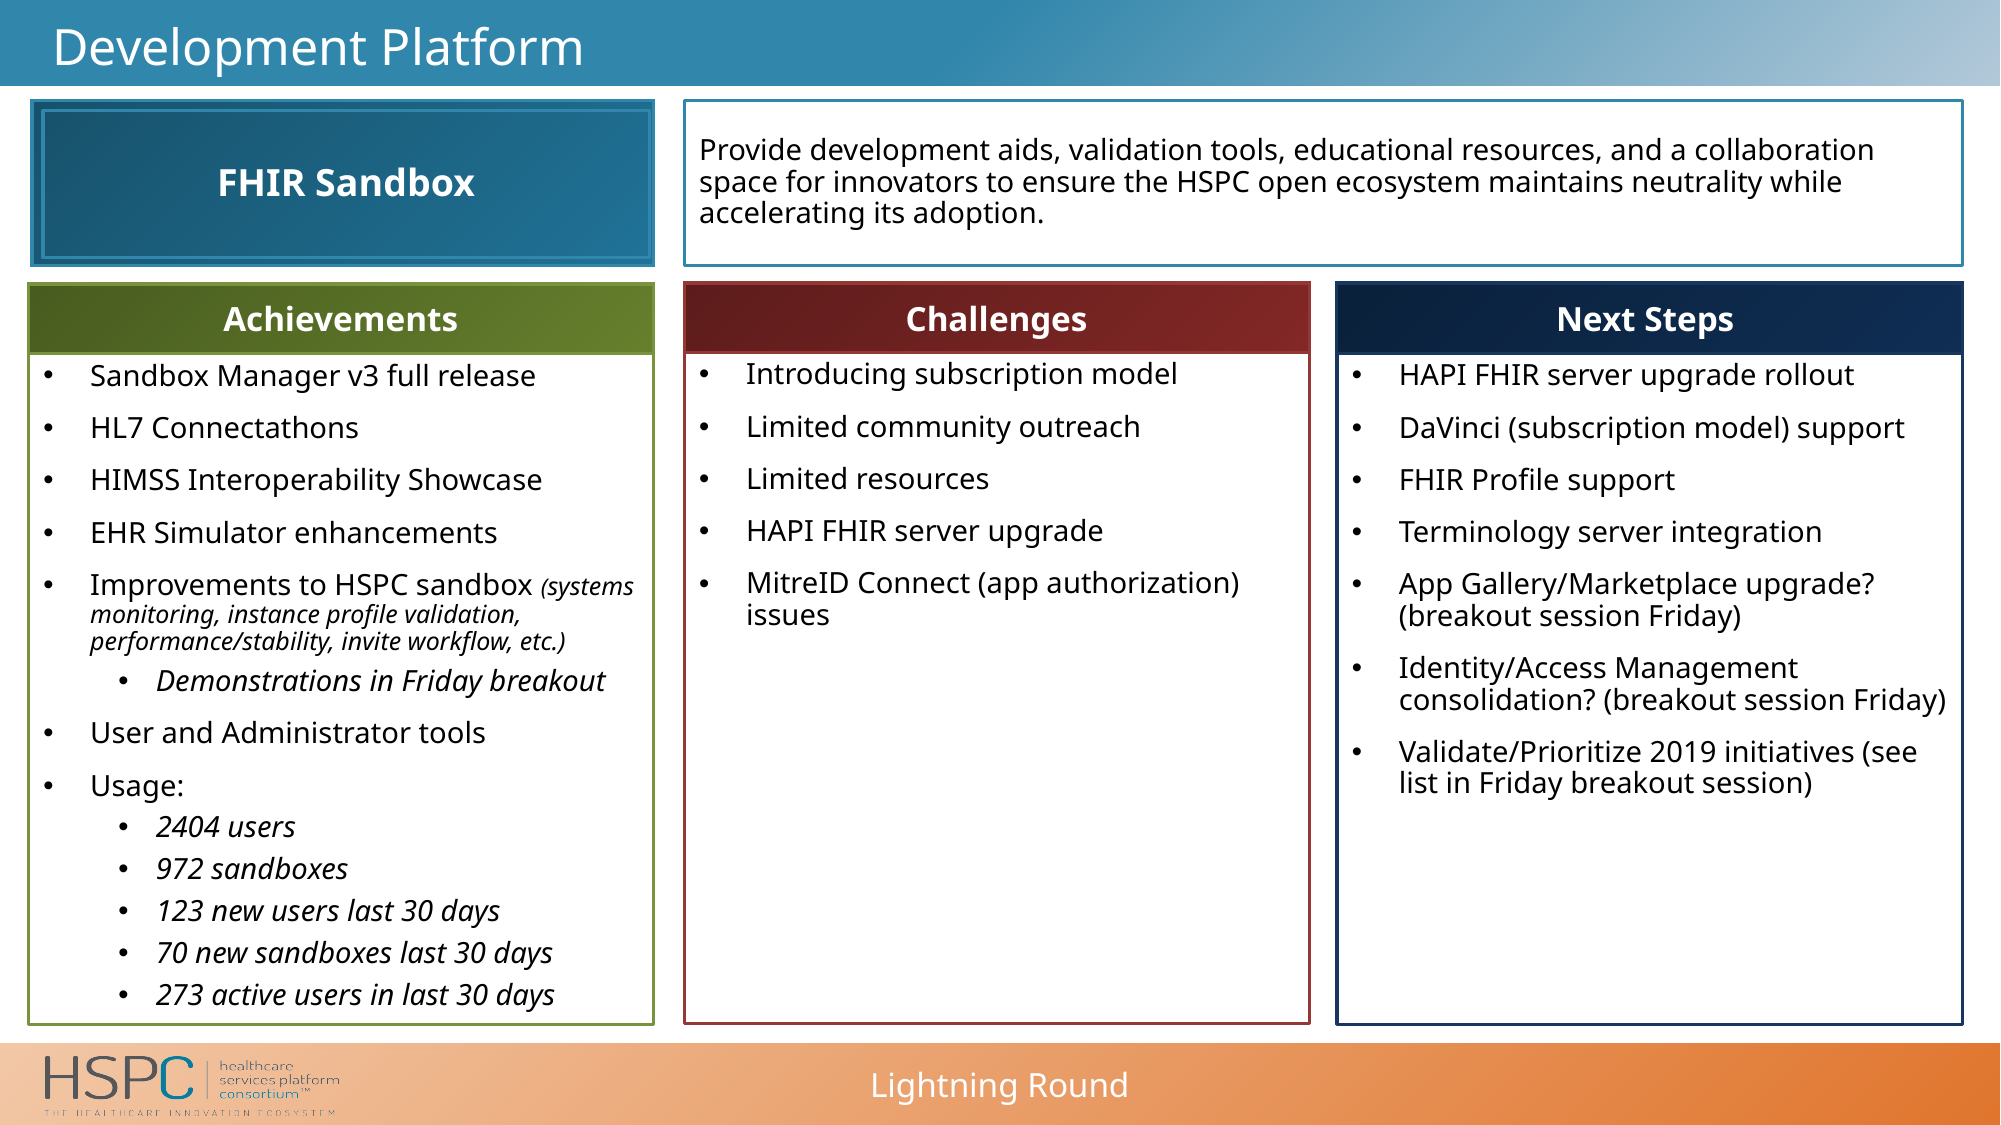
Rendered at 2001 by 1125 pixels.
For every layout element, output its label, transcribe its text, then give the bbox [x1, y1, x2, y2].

list Introducing subscription model Limited community outreach Limited resources HAPI FHIR server upgrade MitreID Connect (app authorization) issues [683, 351, 1311, 1025]
picture [39, 1048, 340, 1118]
title Development Platform [0, 0, 2000, 100]
list HAPI FHIR server upgrade rollout DaVinci (subscription model) support FHIR Profile support Terminology server integration App Gallery/Marketplace upgrade? (breakout session Friday) Identity/Access Management consolidation? (breakout session Friday) Validate/Prioritize 2019 initiatives (see list in Friday breakout session) [1335, 352, 1964, 1026]
list Provide development aids, validation tools, educational resources, and a collaboration space for innovators to ensure the HSPC open ecosystem maintains neutrality while accelerating its adoption. [683, 99, 1964, 267]
list FHIR Sandbox [41, 109, 651, 259]
list Sandbox Manager v3 full release HL7 Connectathons HIMSS Interoperability Showcase EHR Simulator enhancements Improvements to HSPC sandbox (systems monitoring, instance profile validation, performance/stability, invite workflow, etc.) Demonstrations in Friday breakout User and Administrator tools Usage: 2404 users 972 sandboxes 123 new users last 30 days 70 new sandboxes last 30 days 273 active users in last 30 days [27, 352, 655, 1026]
